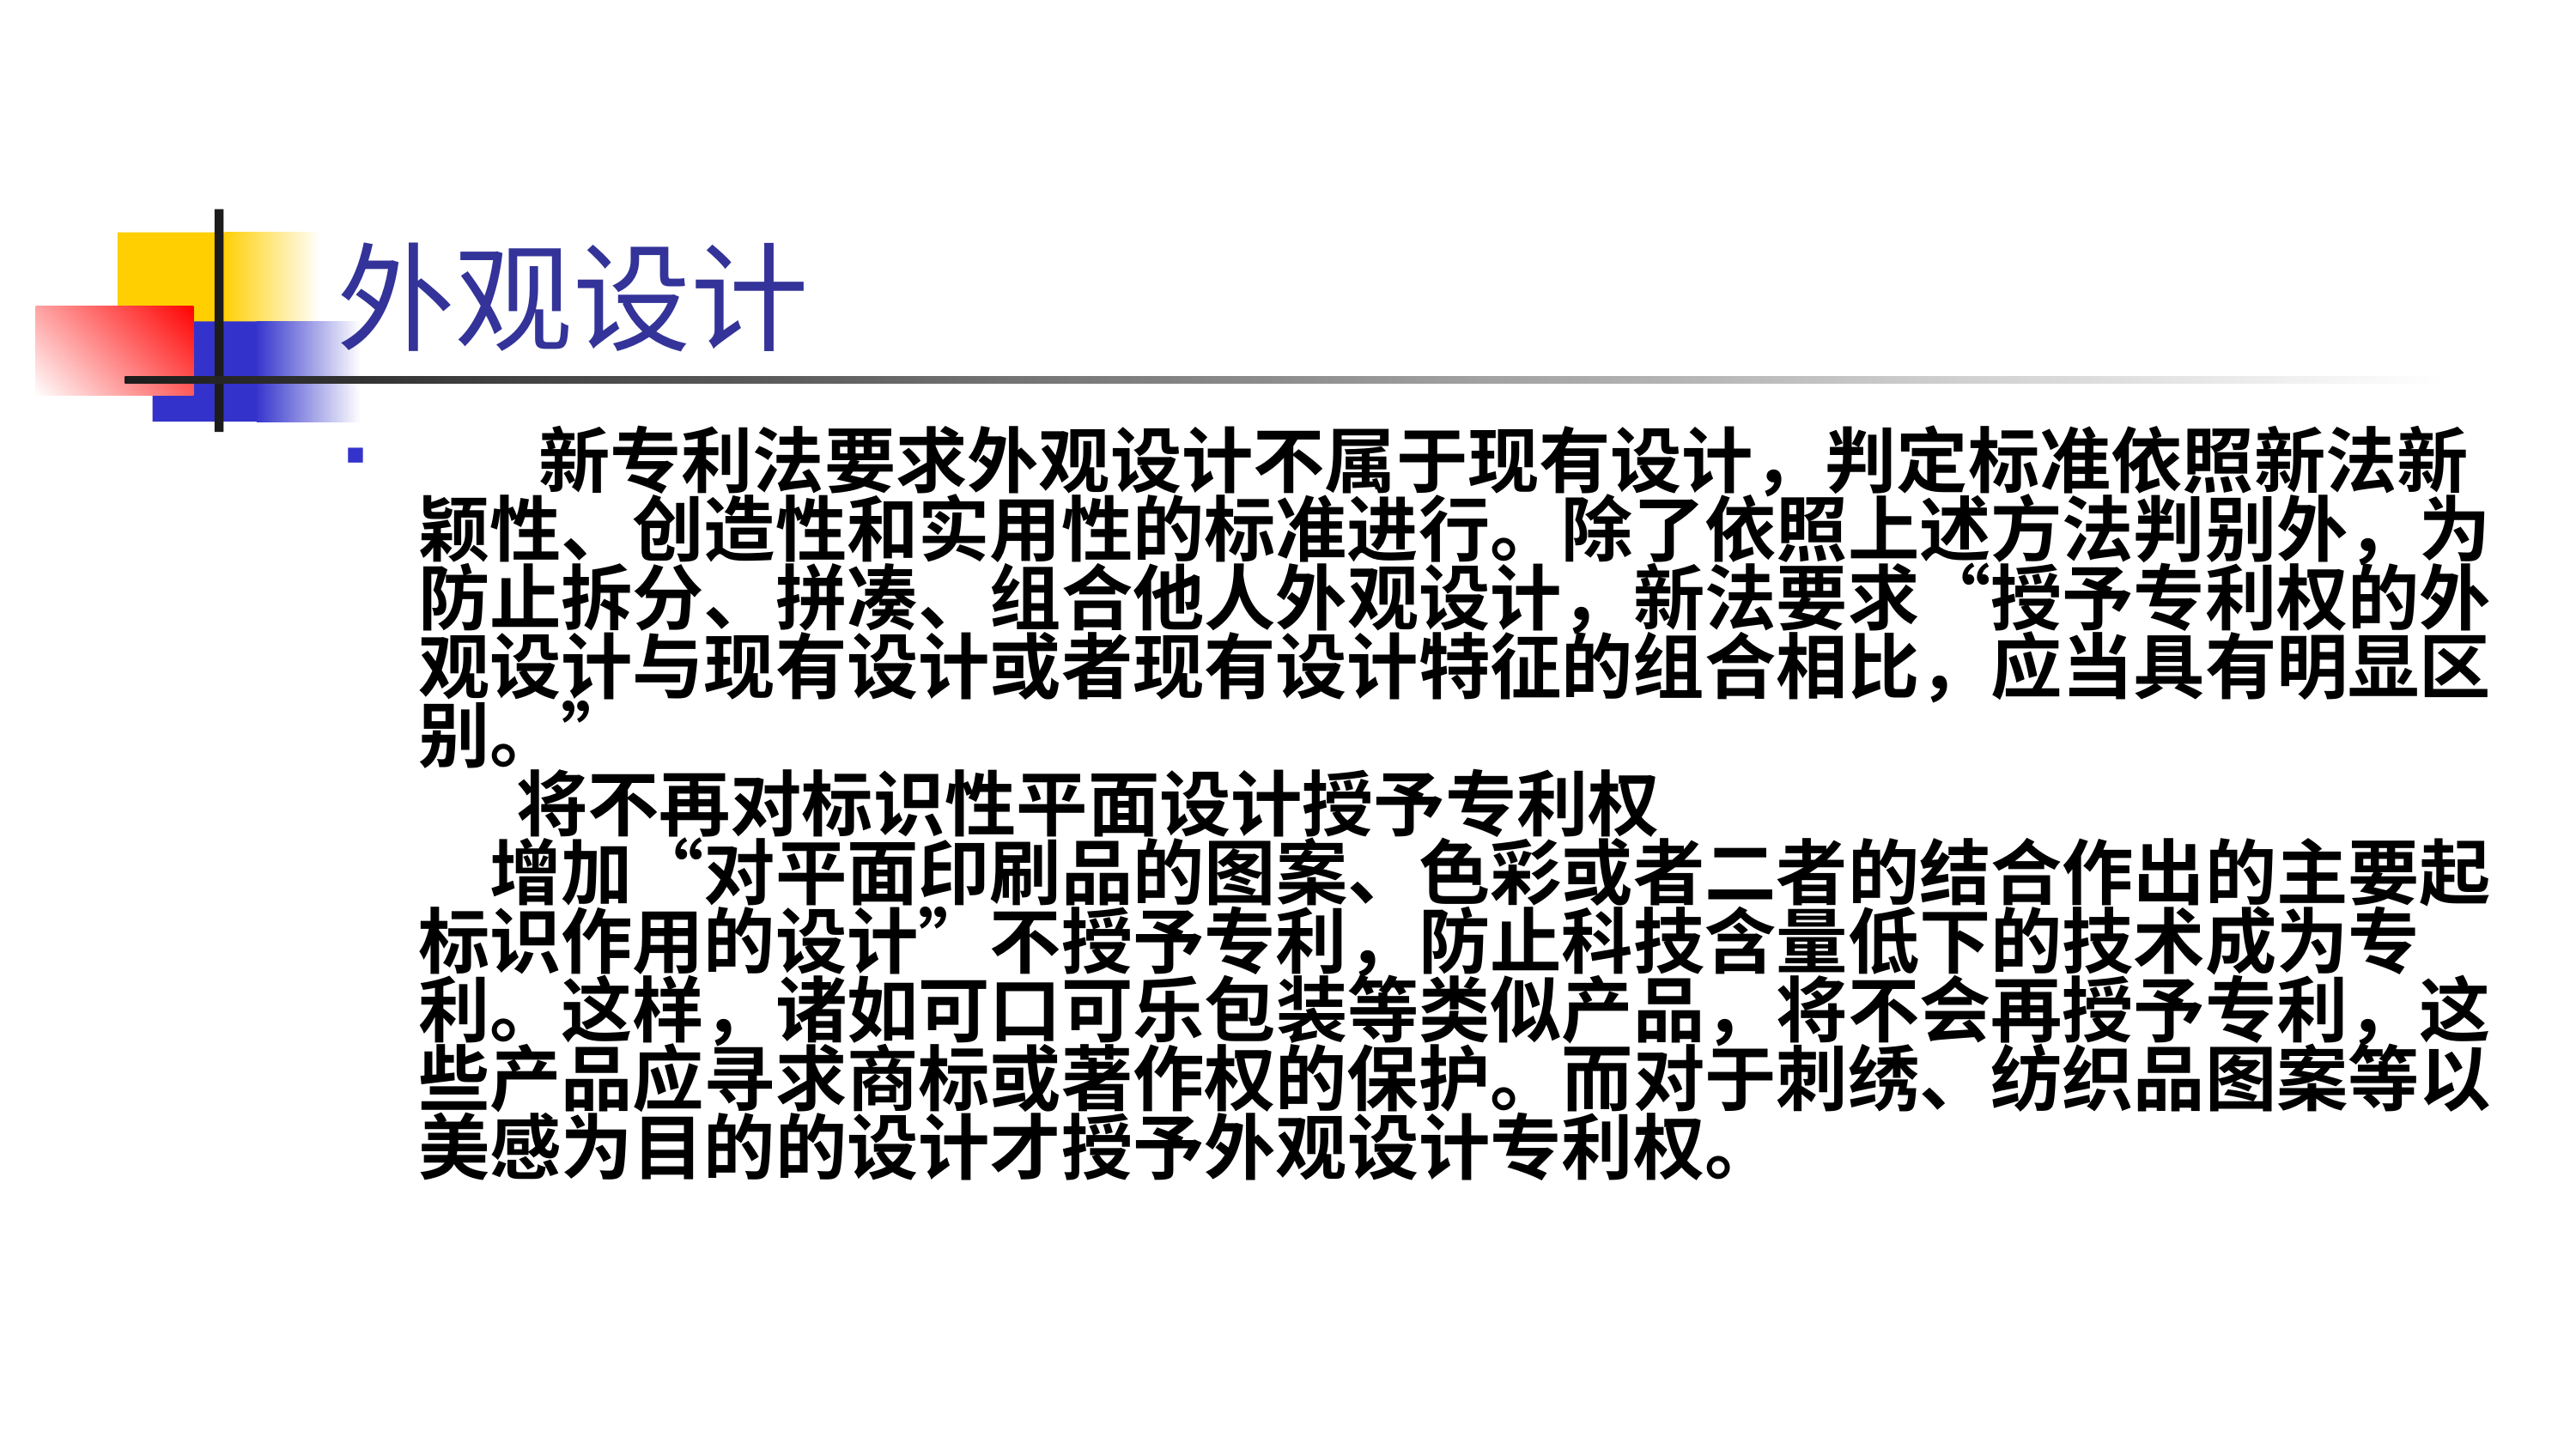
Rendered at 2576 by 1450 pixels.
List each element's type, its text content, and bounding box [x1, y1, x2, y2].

list 新专利法要求外观设计不属于现有设计，判定标准依照新法新颖性、创造性和实用性的标准进行。除了依照上述方法判别外，为防止拆分、拼凑、组合他人外观设计，新法要求“授予专利权的外观设计与现有设计或者现有设计特征的组合相比，应当具有明显区别。” 将不再对标识性平面设计授予专利权 增加“对平面印刷品的图案、色彩或者二者的结合作出的主要起标识作用的设计”不授予专利，防止科技含量低下的技术成为专利。这样，诸如可口可乐包装等类似产品，将不会再授予专利，这些产品应寻求商标或著作权的保护。而对于刺绣、纺织品图案等以美感为目的的设计才授予外观设计专利权。 [332, 426, 2524, 1297]
title 外观设计 [324, 130, 2520, 373]
